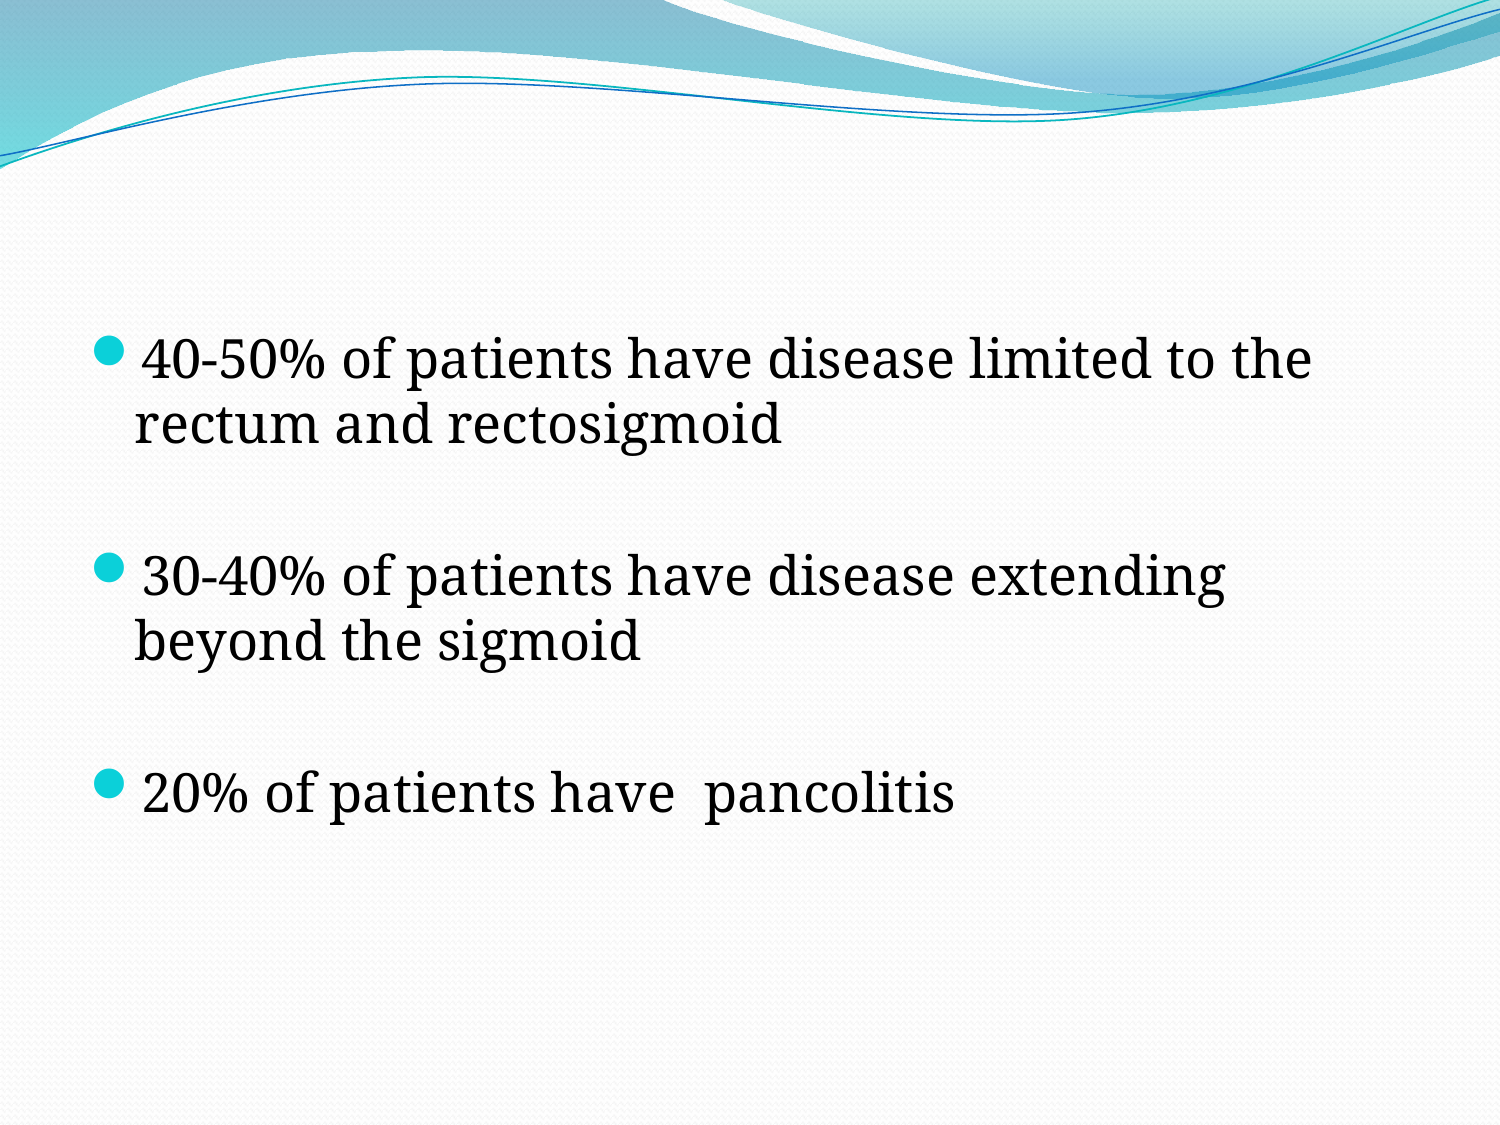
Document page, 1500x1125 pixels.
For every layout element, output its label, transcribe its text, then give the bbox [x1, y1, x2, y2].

list 40-50% of patients have disease limited to the rectum and rectosigmoid 30-40% of patients have disease extending beyond the sigmoid 20% of patients have pancolitis [75, 317, 1425, 1038]
